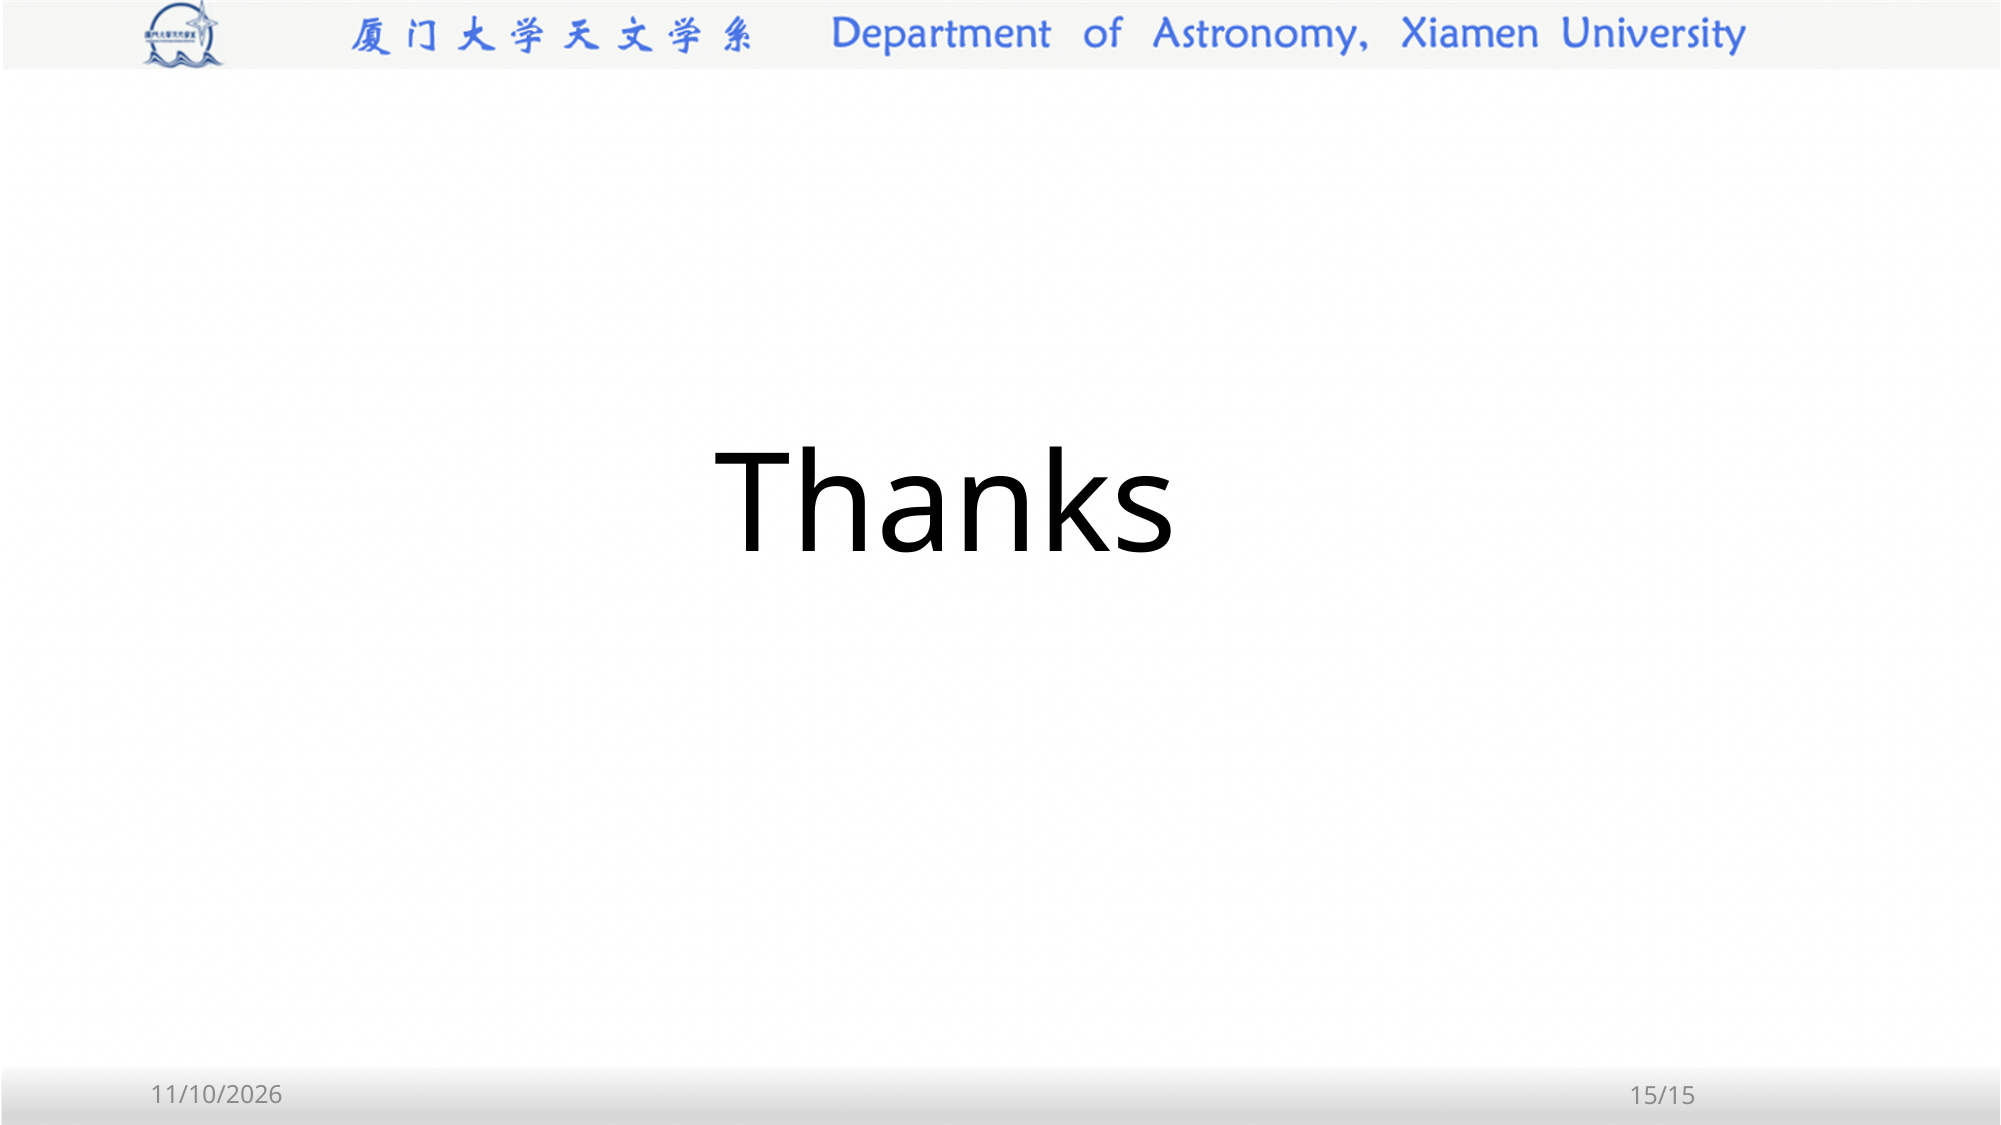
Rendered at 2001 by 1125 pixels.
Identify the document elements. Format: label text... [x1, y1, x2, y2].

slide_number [135, 1065, 586, 1125]
text_box Thanks [699, 406, 1273, 586]
picture [0, 0, 2001, 1125]
footer 15/15 [1325, 1065, 2000, 1125]
